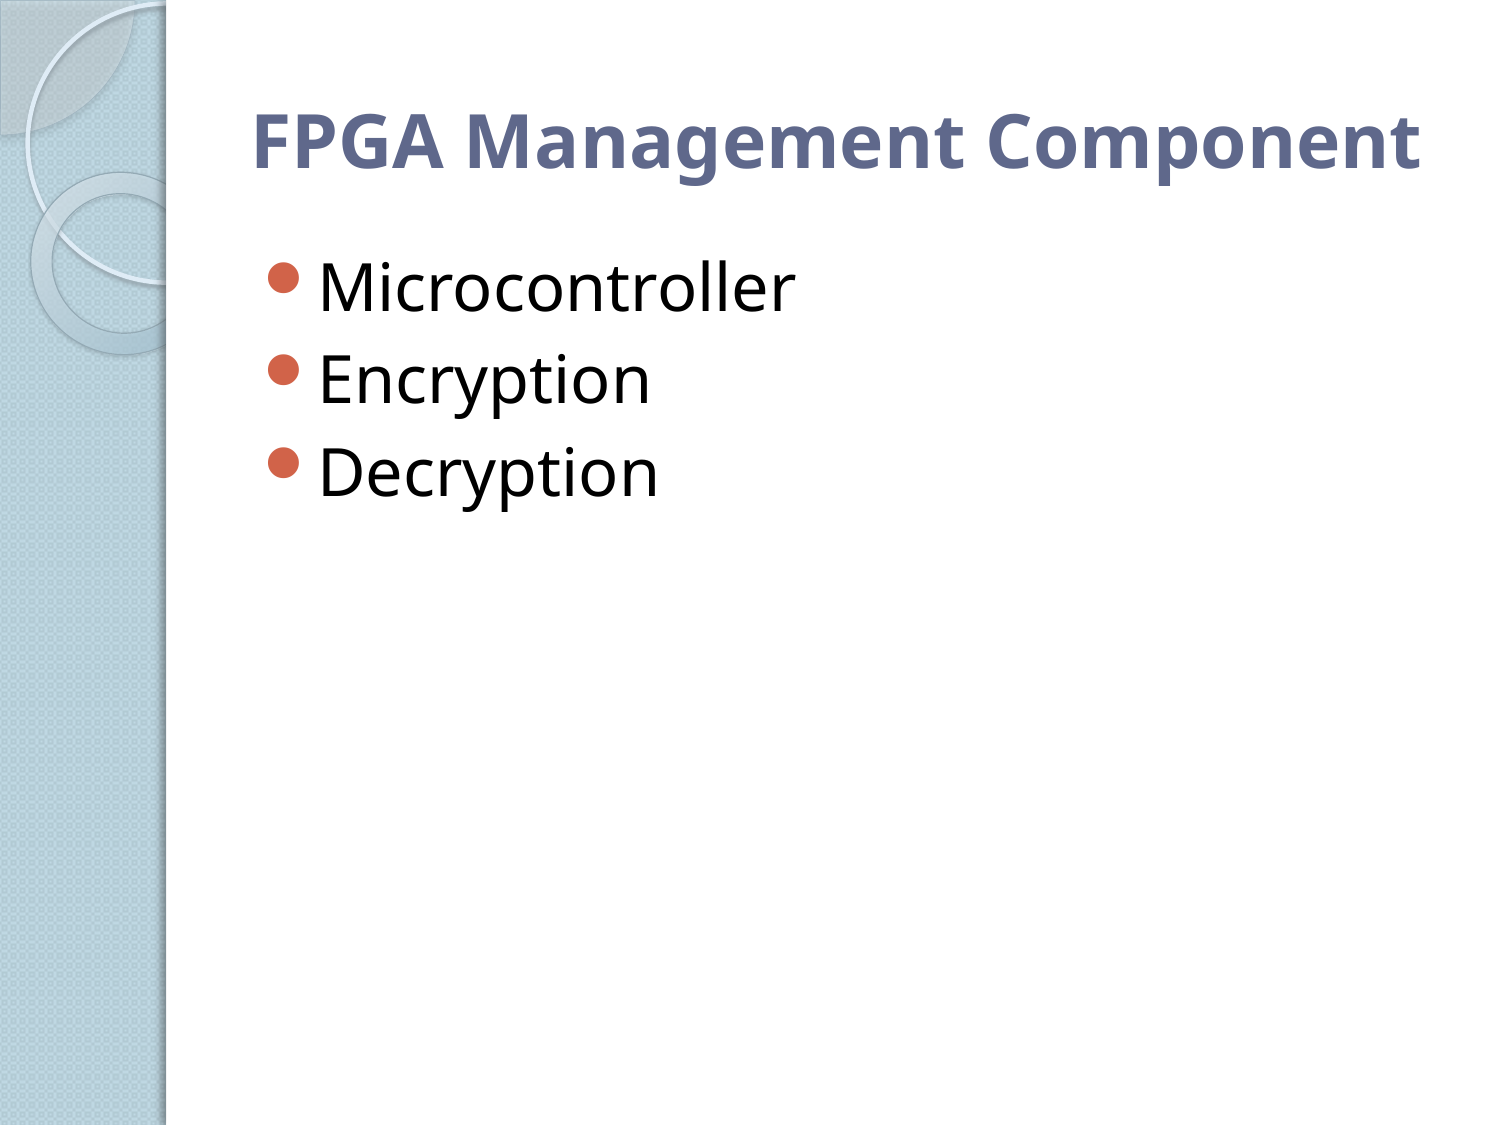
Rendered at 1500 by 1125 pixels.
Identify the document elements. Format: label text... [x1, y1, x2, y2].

title FPGA Management Component [235, 45, 1466, 233]
list Microcontroller Encryption Decryption [235, 237, 1466, 1025]
